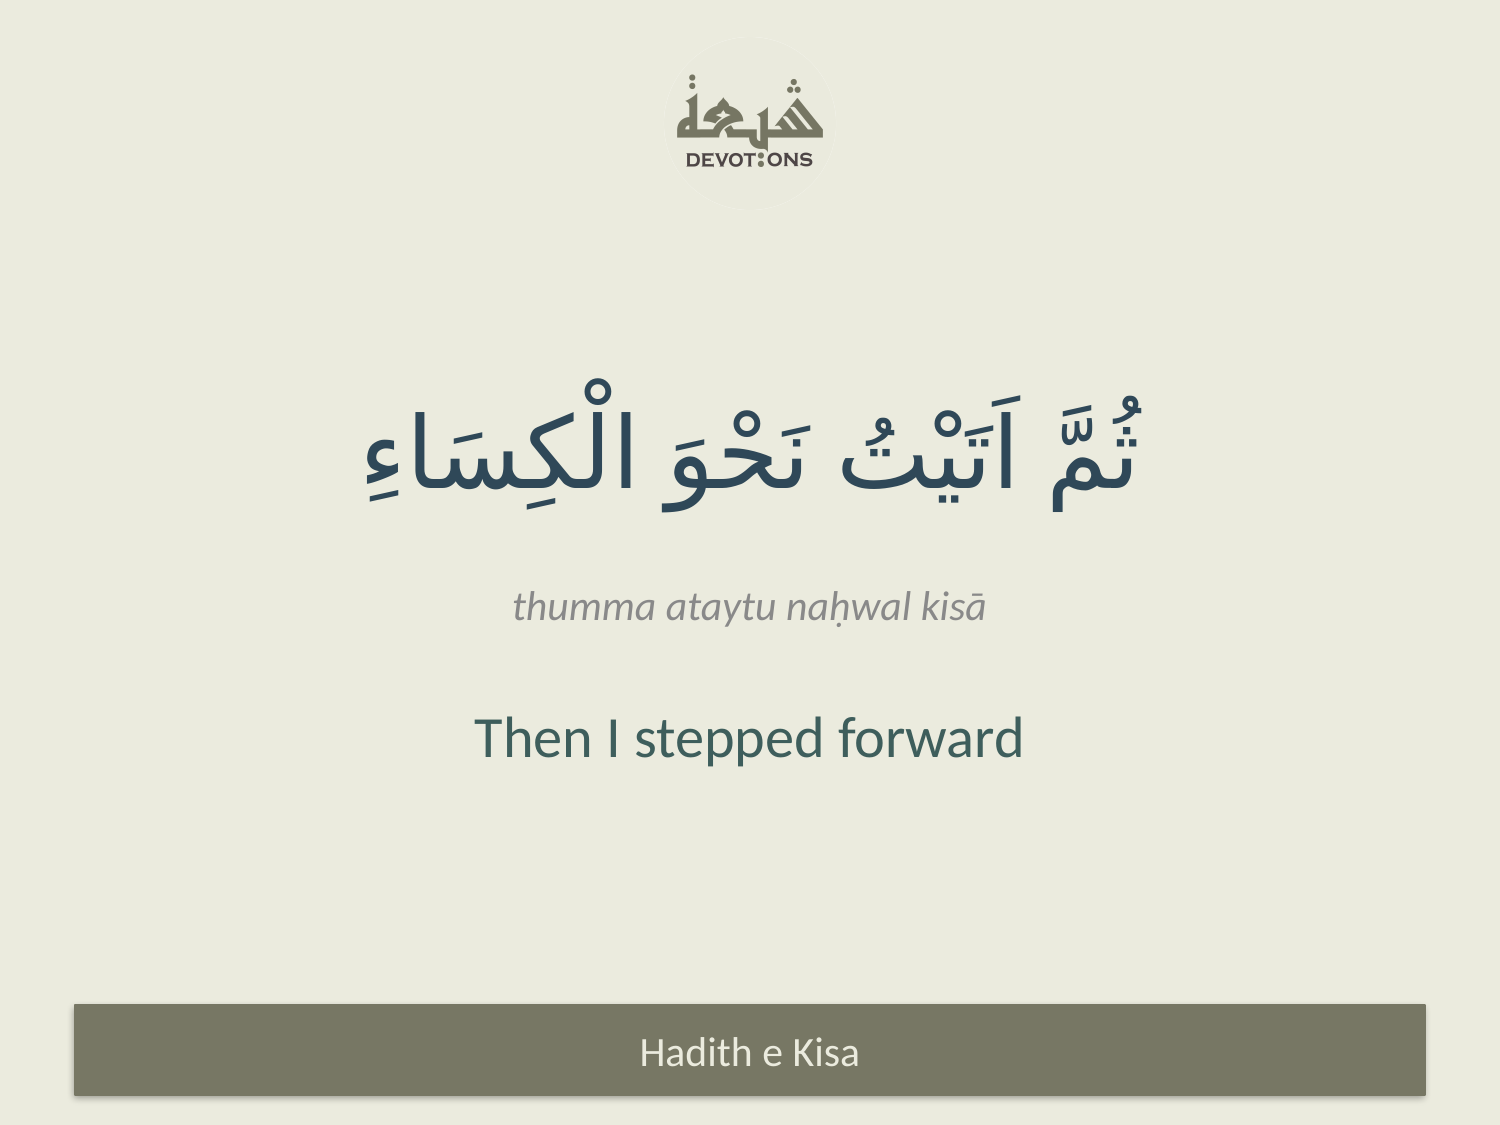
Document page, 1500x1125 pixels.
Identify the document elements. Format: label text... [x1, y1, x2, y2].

text_box [74, 1004, 1426, 1096]
picture [656, 29, 844, 218]
text_box Hadith e Kisa [624, 1017, 876, 1083]
text_box ثُمَّ اَتَيْتُ نَحْوَ الْكِسَاءِ thumma ataytu naḥwal kisā Then I stepped forward [74, 381, 1425, 776]
